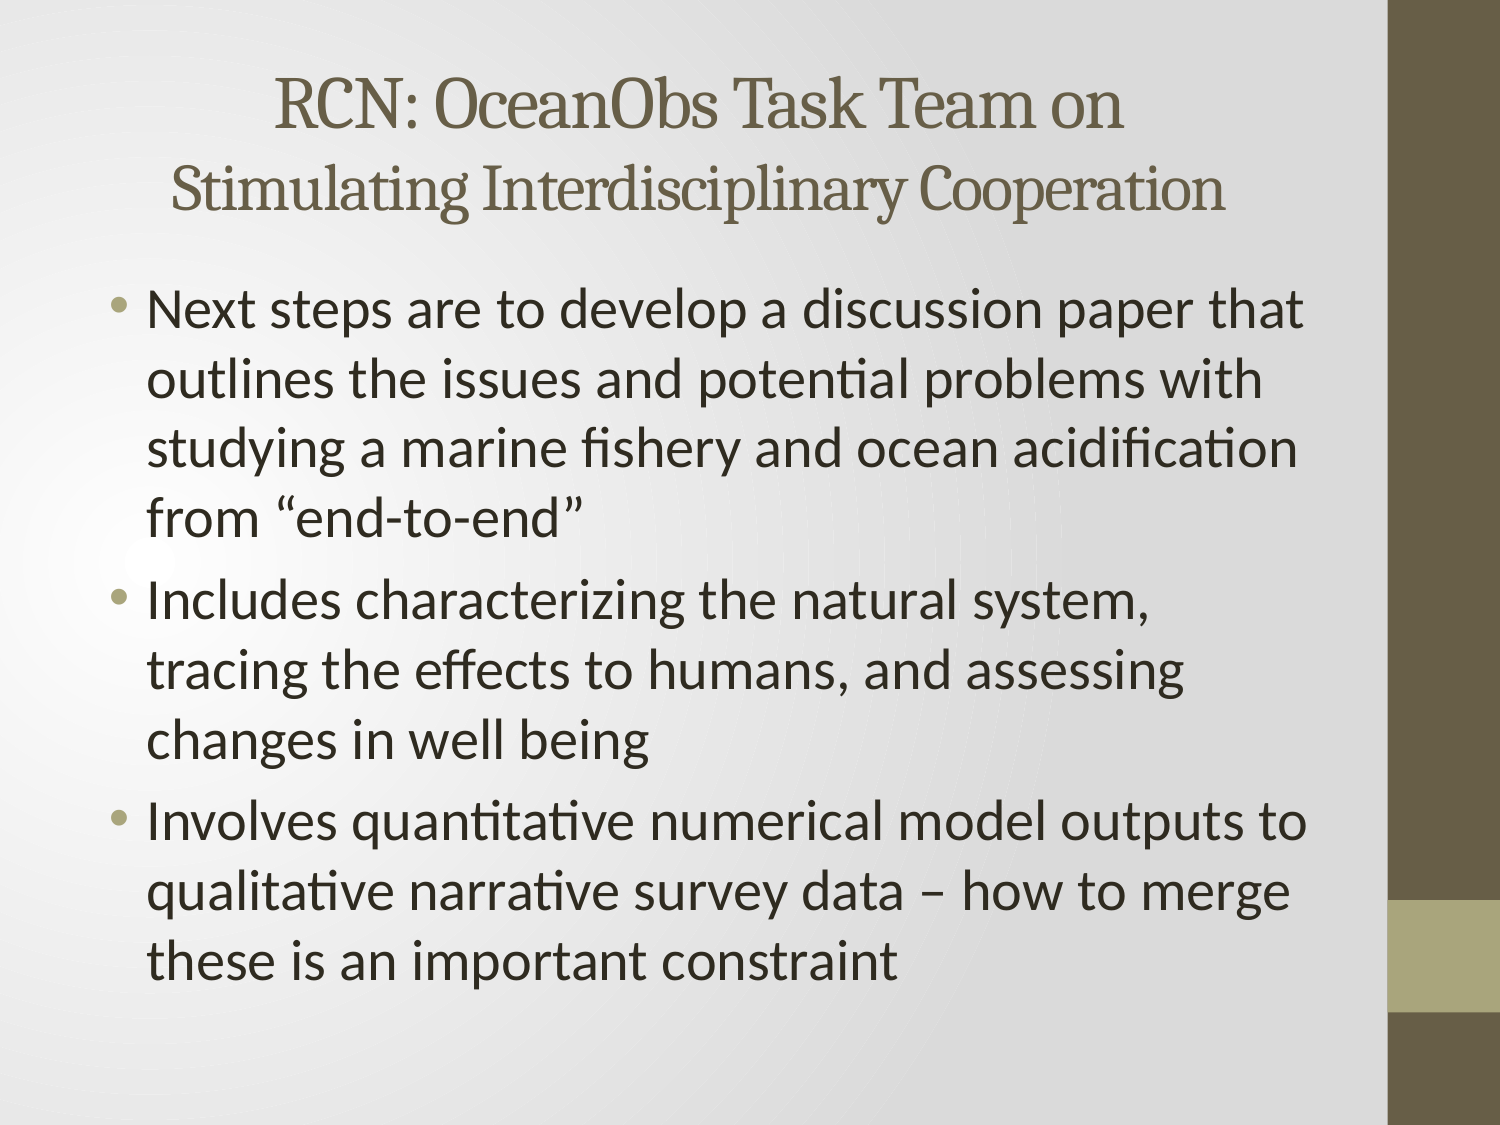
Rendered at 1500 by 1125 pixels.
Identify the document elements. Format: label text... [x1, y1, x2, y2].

title RCN: OceanObs Task Team on Stimulating Interdisciplinary Cooperation [75, 45, 1325, 233]
list Next steps are to develop a discussion paper that outlines the issues and potential problems with studying a marine fishery and ocean acidification from “end-to-end” Includes characterizing the natural system, tracing the effects to humans, and assessing changes in well being Involves quantitative numerical model outputs to qualitative narrative survey data – how to merge these is an important constraint [75, 262, 1325, 1050]
